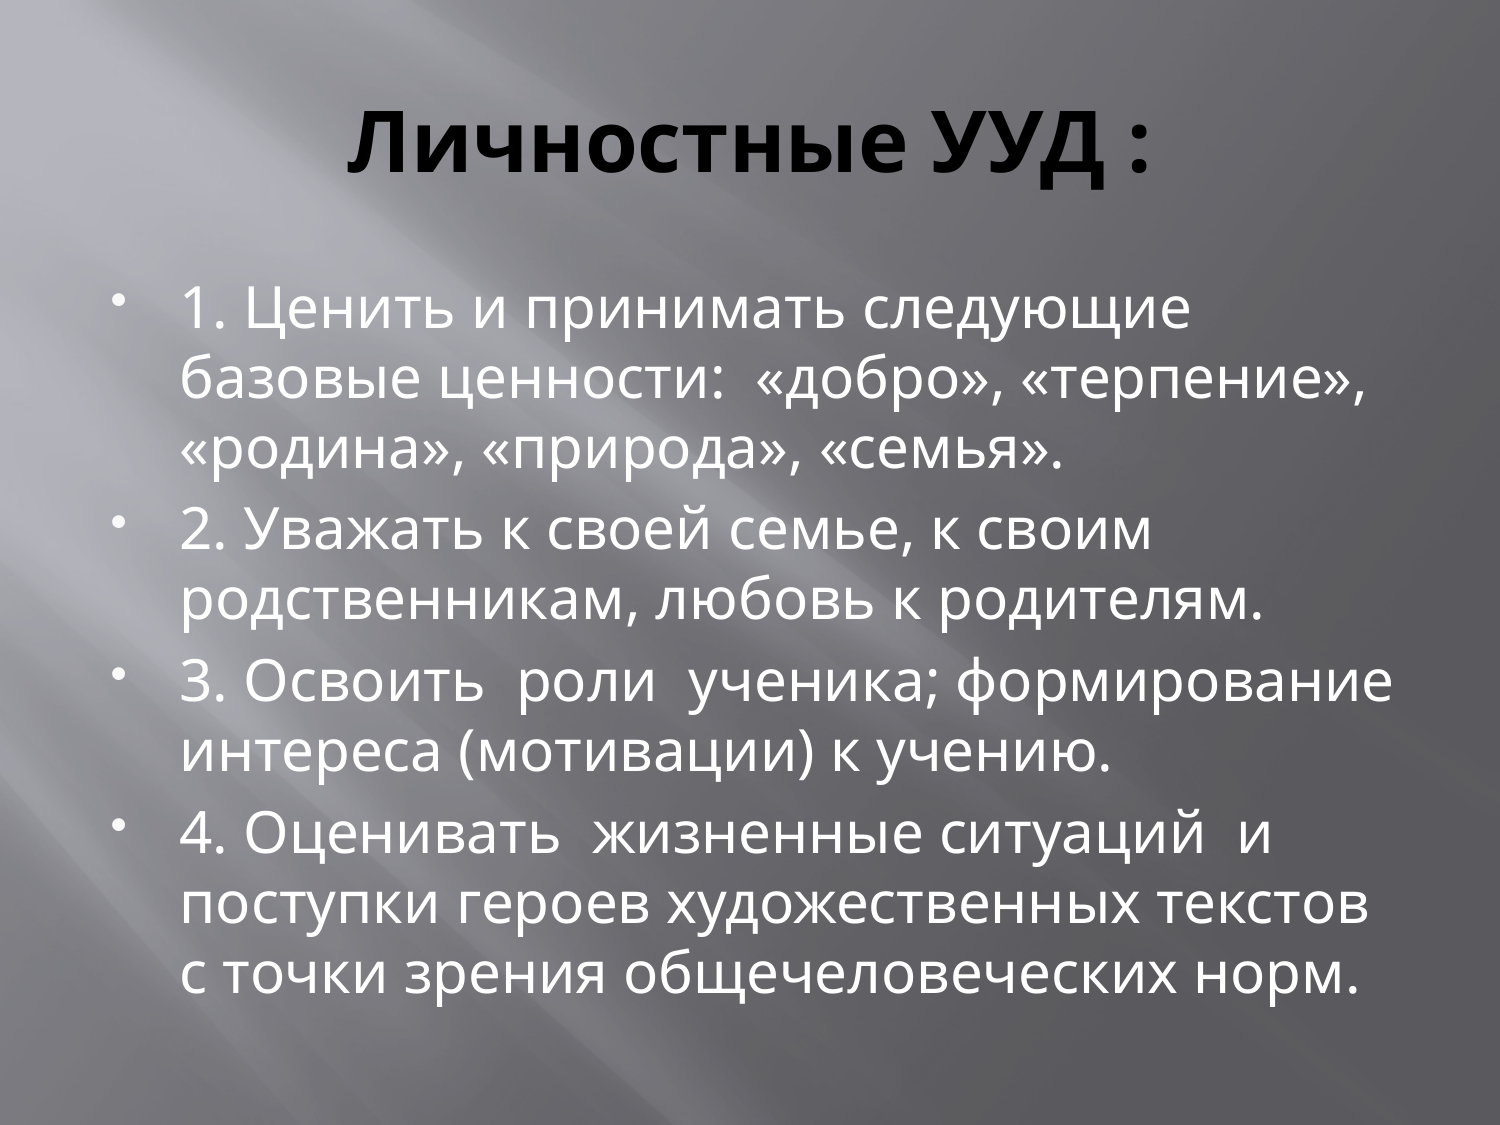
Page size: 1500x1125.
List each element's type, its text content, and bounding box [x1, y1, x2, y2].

title Личностные УУД : [75, 45, 1425, 233]
list 1. Ценить и принимать следующие базовые ценности: «добро», «терпение», «родина», «природа», «семья». 2. Уважать к своей семье, к своим родственникам, любовь к родителям. 3. Освоить роли ученика; формирование интереса (мотивации) к учению. 4. Оценивать жизненные ситуаций и поступки героев художественных текстов с точки зрения общечеловеческих норм. [75, 262, 1425, 1035]
